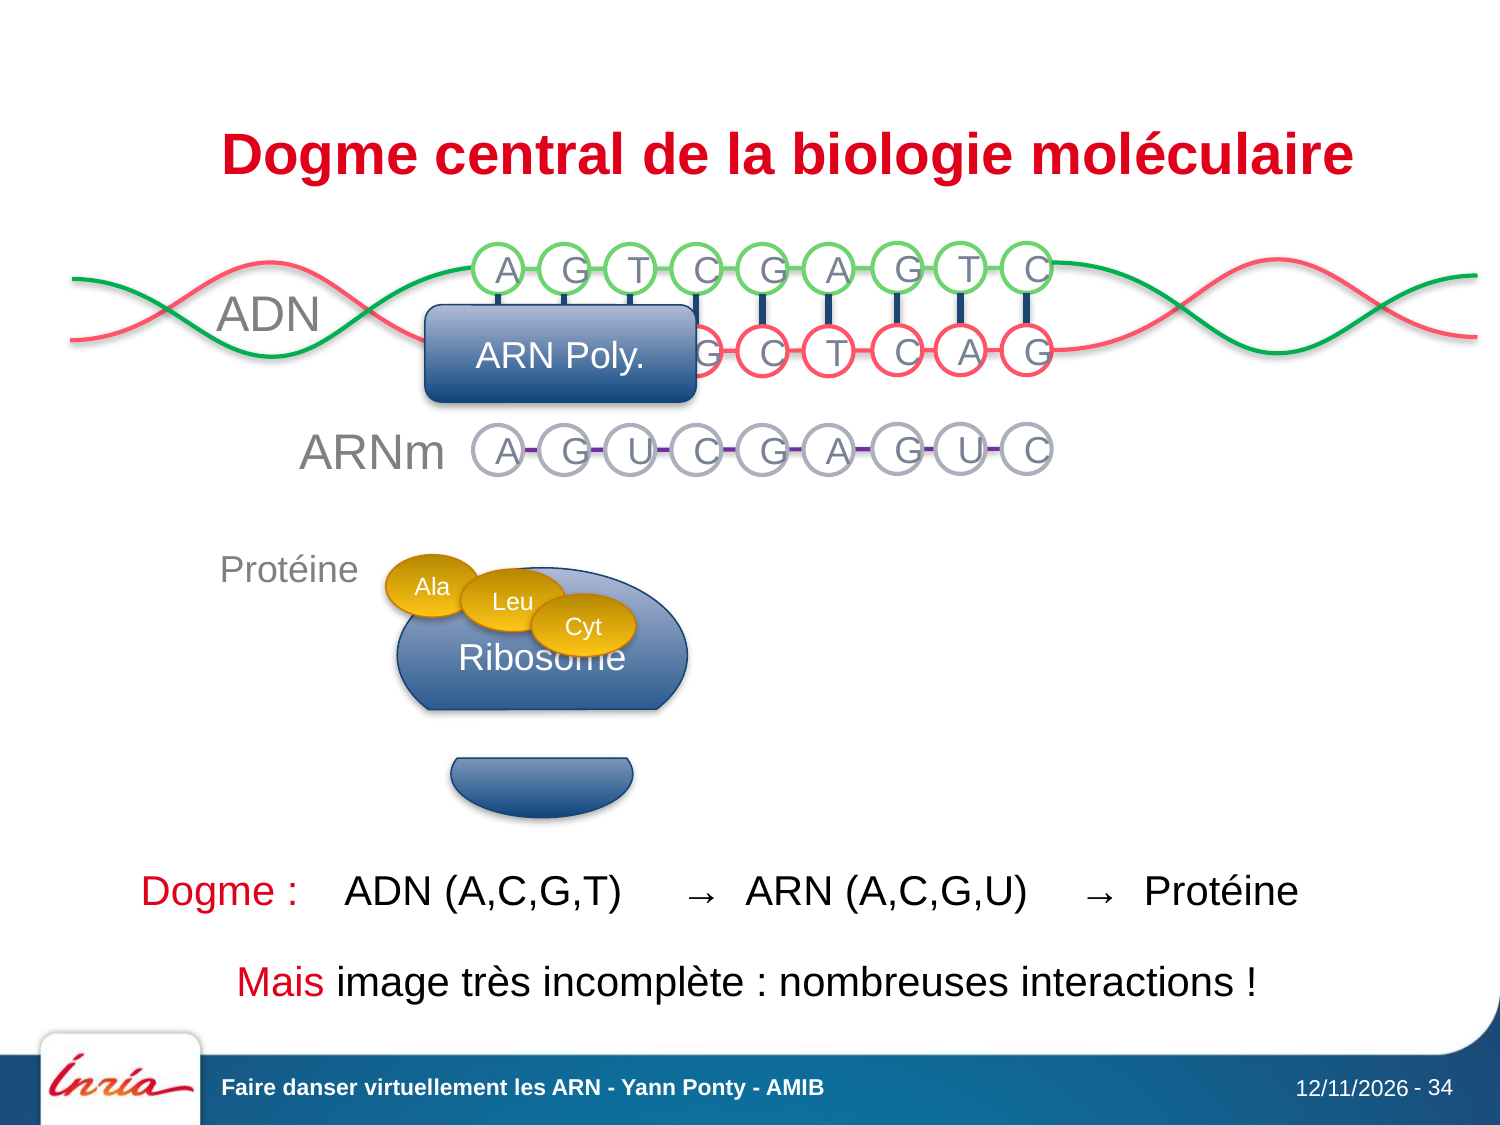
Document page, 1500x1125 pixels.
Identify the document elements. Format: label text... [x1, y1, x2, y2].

picture [0, 947, 1500, 1125]
text_box A [470, 241, 525, 296]
title Dogme central de la biologie moléculaire [221, 57, 1459, 246]
text_box → ARN (A,C,G,U) [665, 856, 1064, 922]
text_box [70, 313, 201, 345]
text_box [1051, 311, 1219, 353]
text_box G [999, 323, 1054, 378]
text_box G [701, 360, 722, 378]
footer Faire danser virtuellement les ARN - Yann Ponty - AMIB [221, 1064, 1078, 1110]
text_box G [870, 240, 925, 266]
text_box T [801, 324, 856, 348]
text_box ARN Poly. [424, 303, 698, 403]
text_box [282, 411, 1052, 489]
text_box T [933, 240, 988, 266]
text_box A [935, 360, 986, 378]
text_box A [802, 277, 855, 296]
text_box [396, 567, 688, 819]
text_box C [735, 324, 790, 348]
text_box C [872, 360, 923, 378]
text_box Dogme : ADN (A,C,G,T) [126, 856, 648, 922]
text_box [71, 274, 201, 334]
text_box C [999, 240, 1054, 295]
slide_number - 34 [1413, 1064, 1500, 1110]
text_box [1344, 310, 1478, 342]
text_box A [801, 241, 856, 266]
text_box T [935, 277, 986, 295]
text_box → Protéine [1064, 856, 1375, 922]
text_box G [538, 277, 590, 296]
text_box G [736, 277, 789, 296]
text_box G [871, 277, 923, 295]
text_box T [802, 360, 855, 379]
text_box C [669, 241, 724, 266]
text_box C [736, 360, 788, 379]
text_box [337, 314, 419, 351]
text_box [1238, 257, 1325, 269]
text_box G [735, 241, 790, 266]
text_box G [537, 241, 592, 266]
text_box [223, 260, 309, 272]
text_box C [670, 277, 723, 296]
text_box G [701, 324, 724, 348]
text_box T [604, 277, 657, 296]
text_box C [870, 323, 925, 348]
text_box [233, 265, 471, 336]
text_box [203, 537, 637, 657]
text_box Mais image très incomplète : nombreuses interactions ! [221, 946, 1273, 1012]
text_box ADN [201, 274, 337, 349]
text_box [1051, 260, 1478, 356]
text_box A [933, 323, 988, 348]
text_box [229, 349, 314, 359]
text_box T [603, 241, 658, 266]
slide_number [1079, 1064, 1410, 1110]
